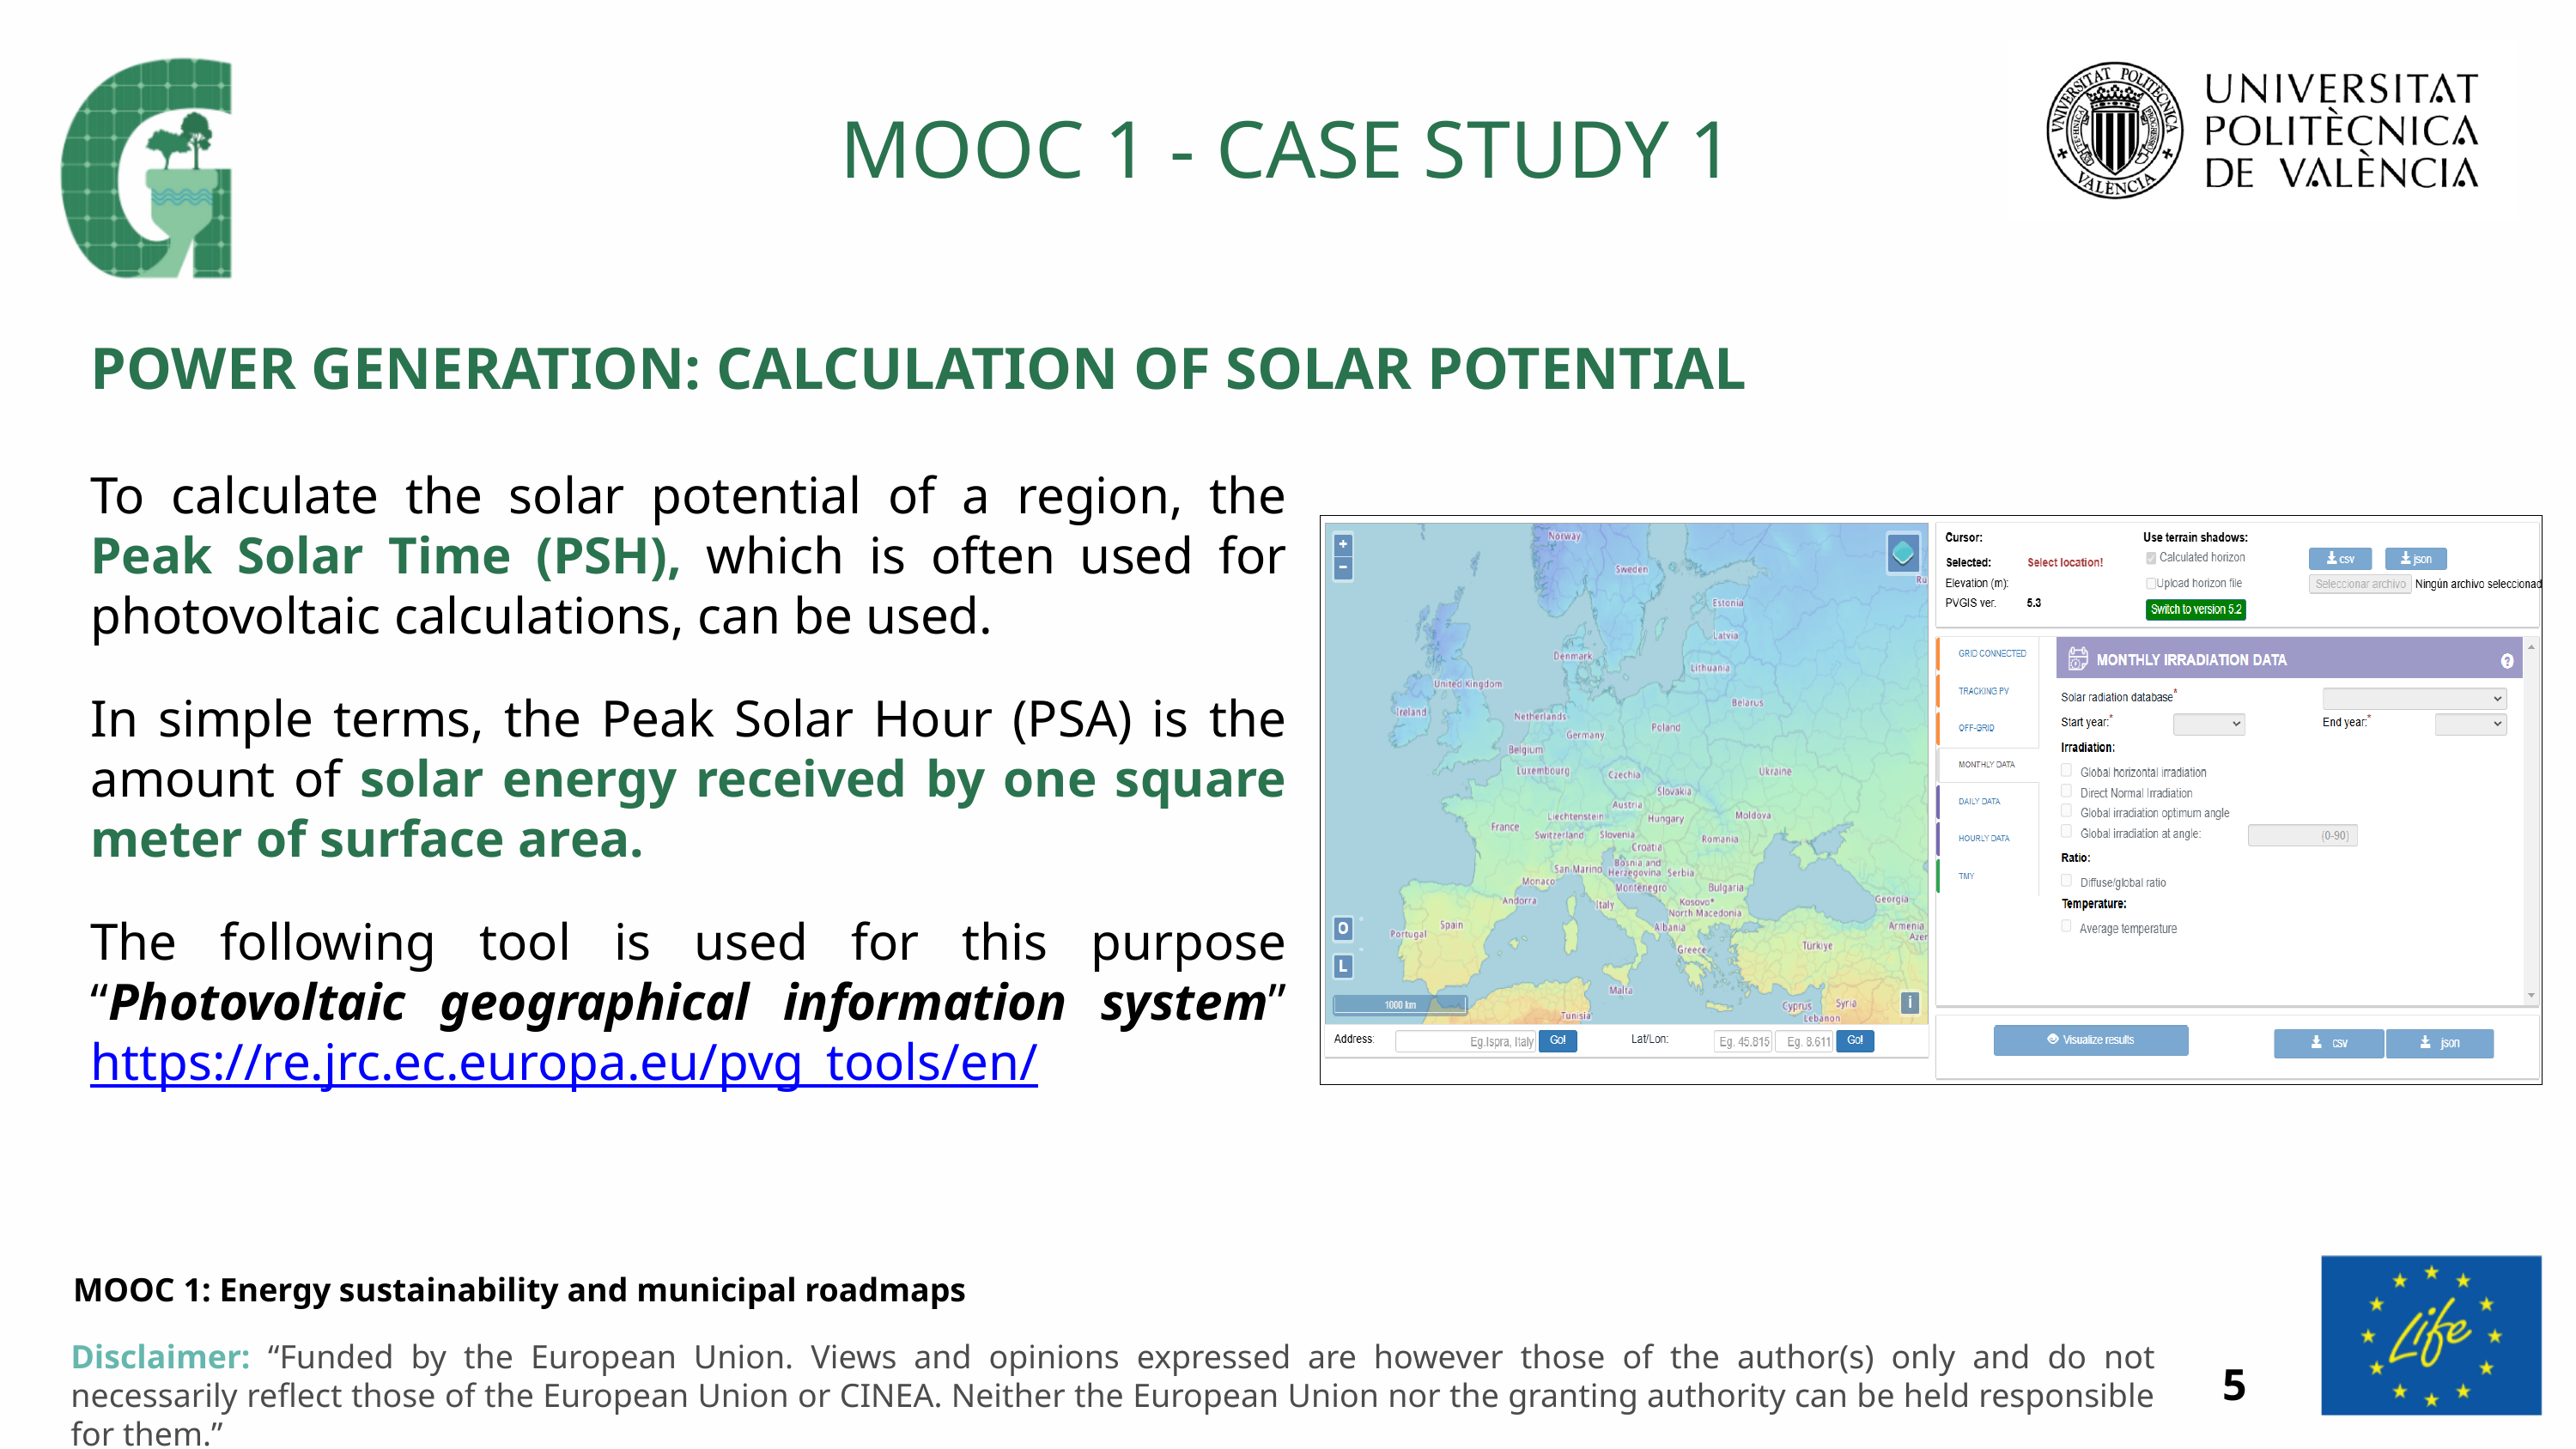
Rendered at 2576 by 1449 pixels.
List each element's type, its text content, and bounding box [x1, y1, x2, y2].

title MOOC 1 - CASE STUDY 1 [283, 38, 2293, 256]
text_box MOOC 1: Energy sustainability and municipal roadmaps [60, 1263, 1392, 1319]
picture [0, 0, 2576, 1449]
text_box POWER GENERATION: CALCULATION OF SOLAR POTENTIAL [77, 325, 2129, 408]
list To calculate the solar potential of a region, the Peak Solar Time (PSH), which is often used for photovoltaic calculations, can be used. In simple terms, the Peak Solar Hour (PSA) is the amount of solar energy received by one square meter of surface area. The following tool is used for this purpose “Photovoltaic geographical information system” https://re.jrc.ec.europa.eu/pvg_tools/en/ [77, 457, 1300, 1228]
slide_number 5 [2209, 1351, 2363, 1416]
